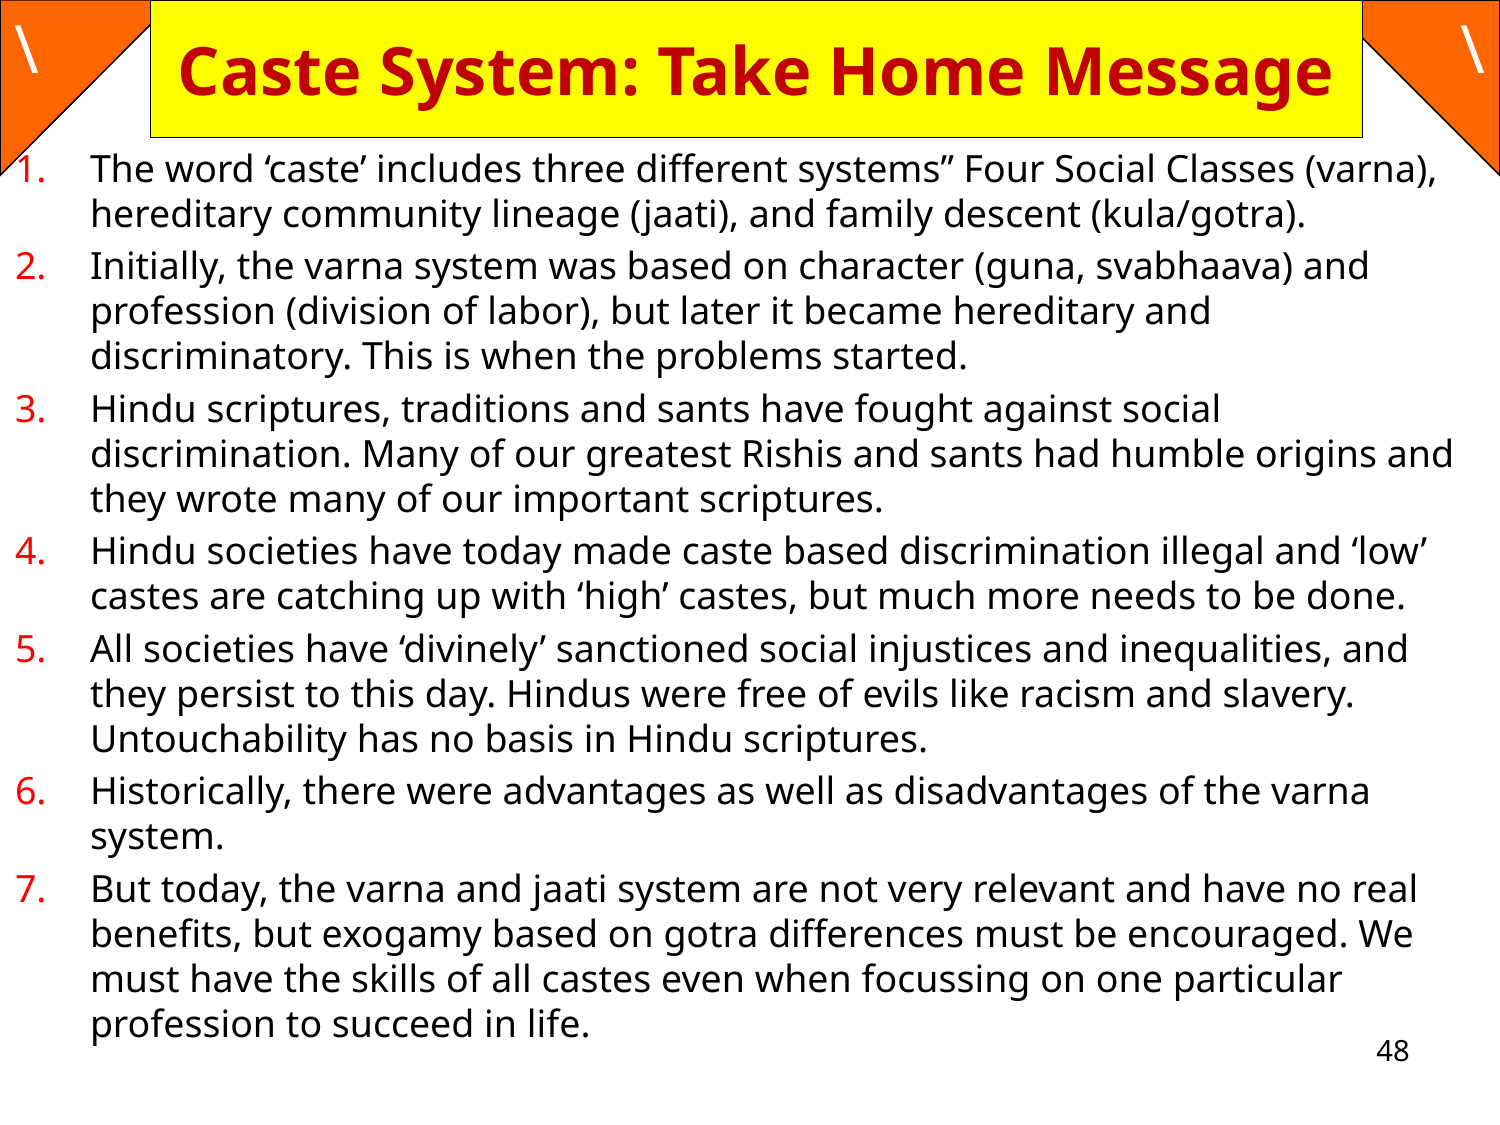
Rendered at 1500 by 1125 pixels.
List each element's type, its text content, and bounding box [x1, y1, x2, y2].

slide_number 48 [1074, 1024, 1425, 1103]
list The word ‘caste’ includes three different systems” Four Social Classes (varna), hereditary community lineage (jaati), and family descent (kula/gotra). Initially, the varna system was based on character (guna, svabhaava) and profession (division of labor), but later it became hereditary and discriminatory. This is when the problems started. Hindu scriptures, traditions and sants have fought against social discrimination. Many of our greatest Rishis and sants had humble origins and they wrote many of our important scriptures. Hindu societies have today made caste based discrimination illegal and ‘low’ castes are catching up with ‘high’ castes, but much more needs to be done. All societies have ‘divinely’ sanctioned social injustices and inequalities, and they persist to this day. Hindus were free of evils like racism and slavery. Untouchability has no basis in Hindu scriptures. Historically, there were advantages as well as disadvantages of the varna system. But today, the varna and jaati system are not very relevant and have no real benefits, but exogamy based on gotra differences must be encouraged. We must have the skills of all castes even when focussing on one particular profession to succeed in life. [0, 137, 1500, 1125]
title Caste System: Take Home Message [150, 0, 1363, 137]
